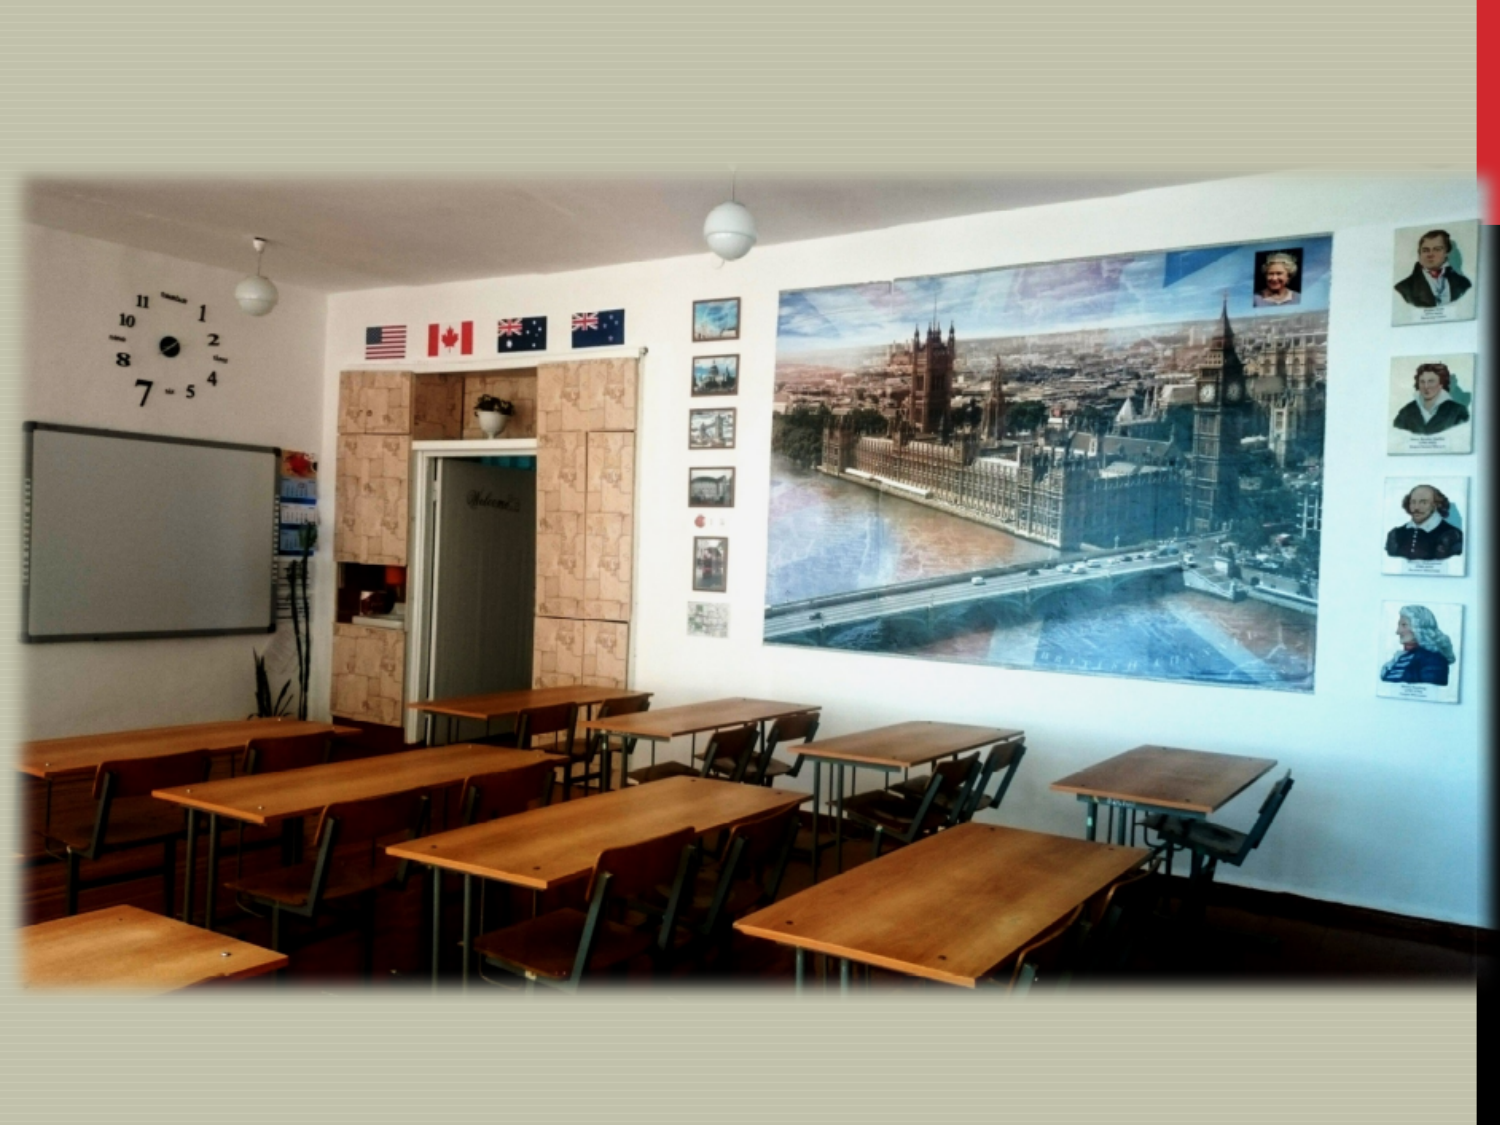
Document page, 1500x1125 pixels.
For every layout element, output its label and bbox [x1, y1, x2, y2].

list [4, 160, 1500, 1006]
